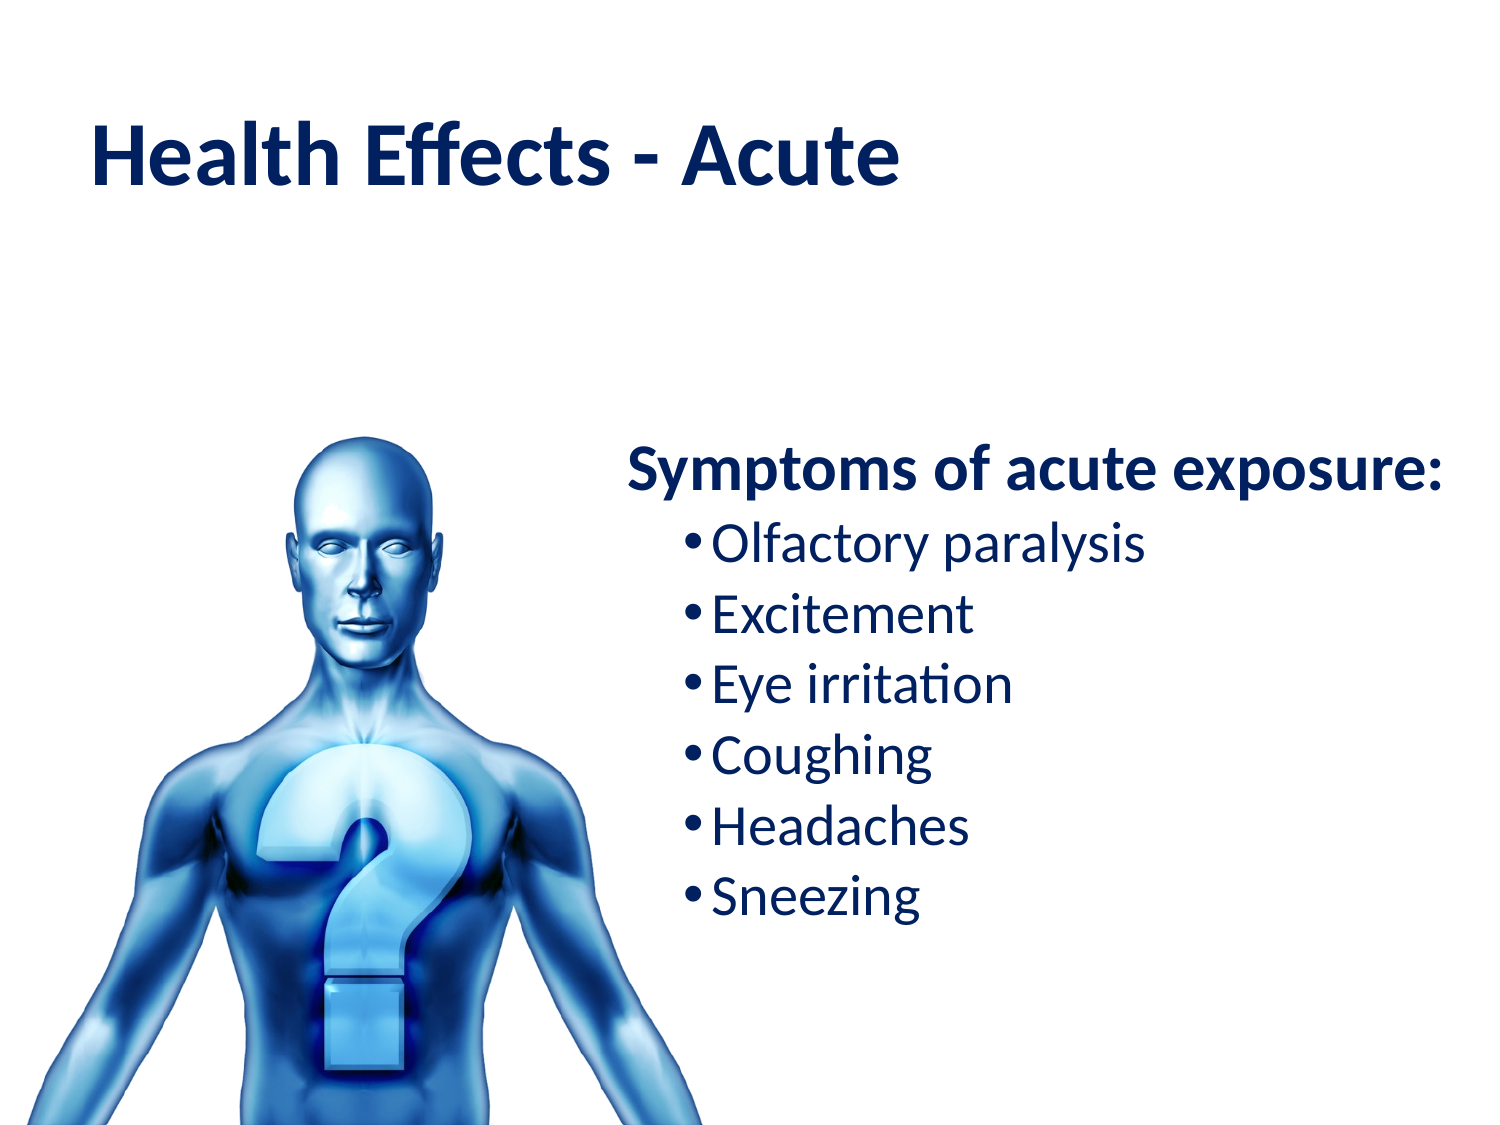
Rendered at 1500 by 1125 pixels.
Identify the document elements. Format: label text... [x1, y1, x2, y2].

picture [5, 382, 720, 1125]
title Health Effects - Acute [75, 61, 1425, 250]
list Symptoms of acute exposure: Olfactory paralysis Excitement Eye irritation Coughing Headaches Sneezing [720, 425, 1500, 1125]
